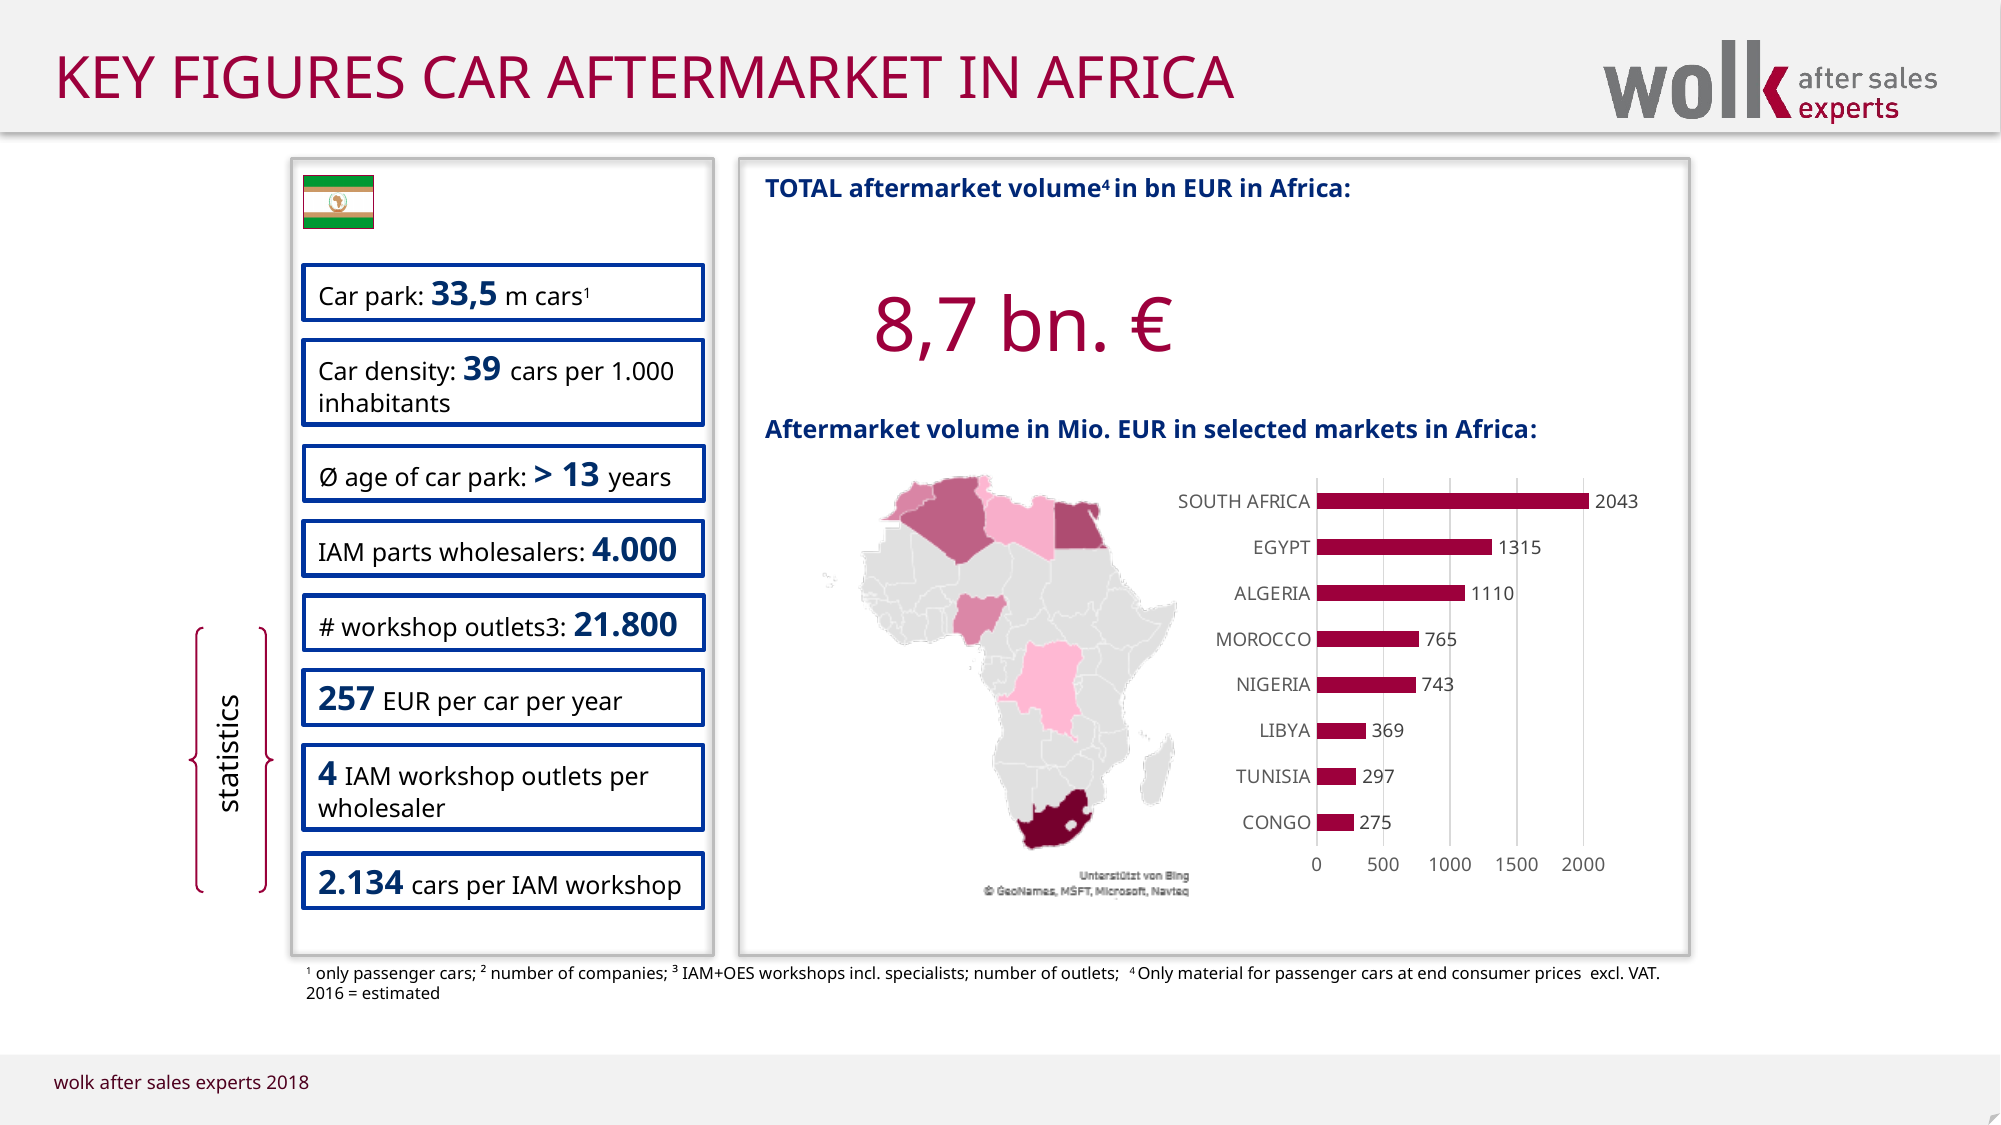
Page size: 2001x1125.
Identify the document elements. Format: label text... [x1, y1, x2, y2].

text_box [189, 157, 1690, 1015]
picture [302, 175, 375, 230]
chart [1058, 455, 1721, 891]
title Key figures Car Aftermarket in Africa [39, 13, 1840, 119]
picture [1603, 40, 1937, 124]
